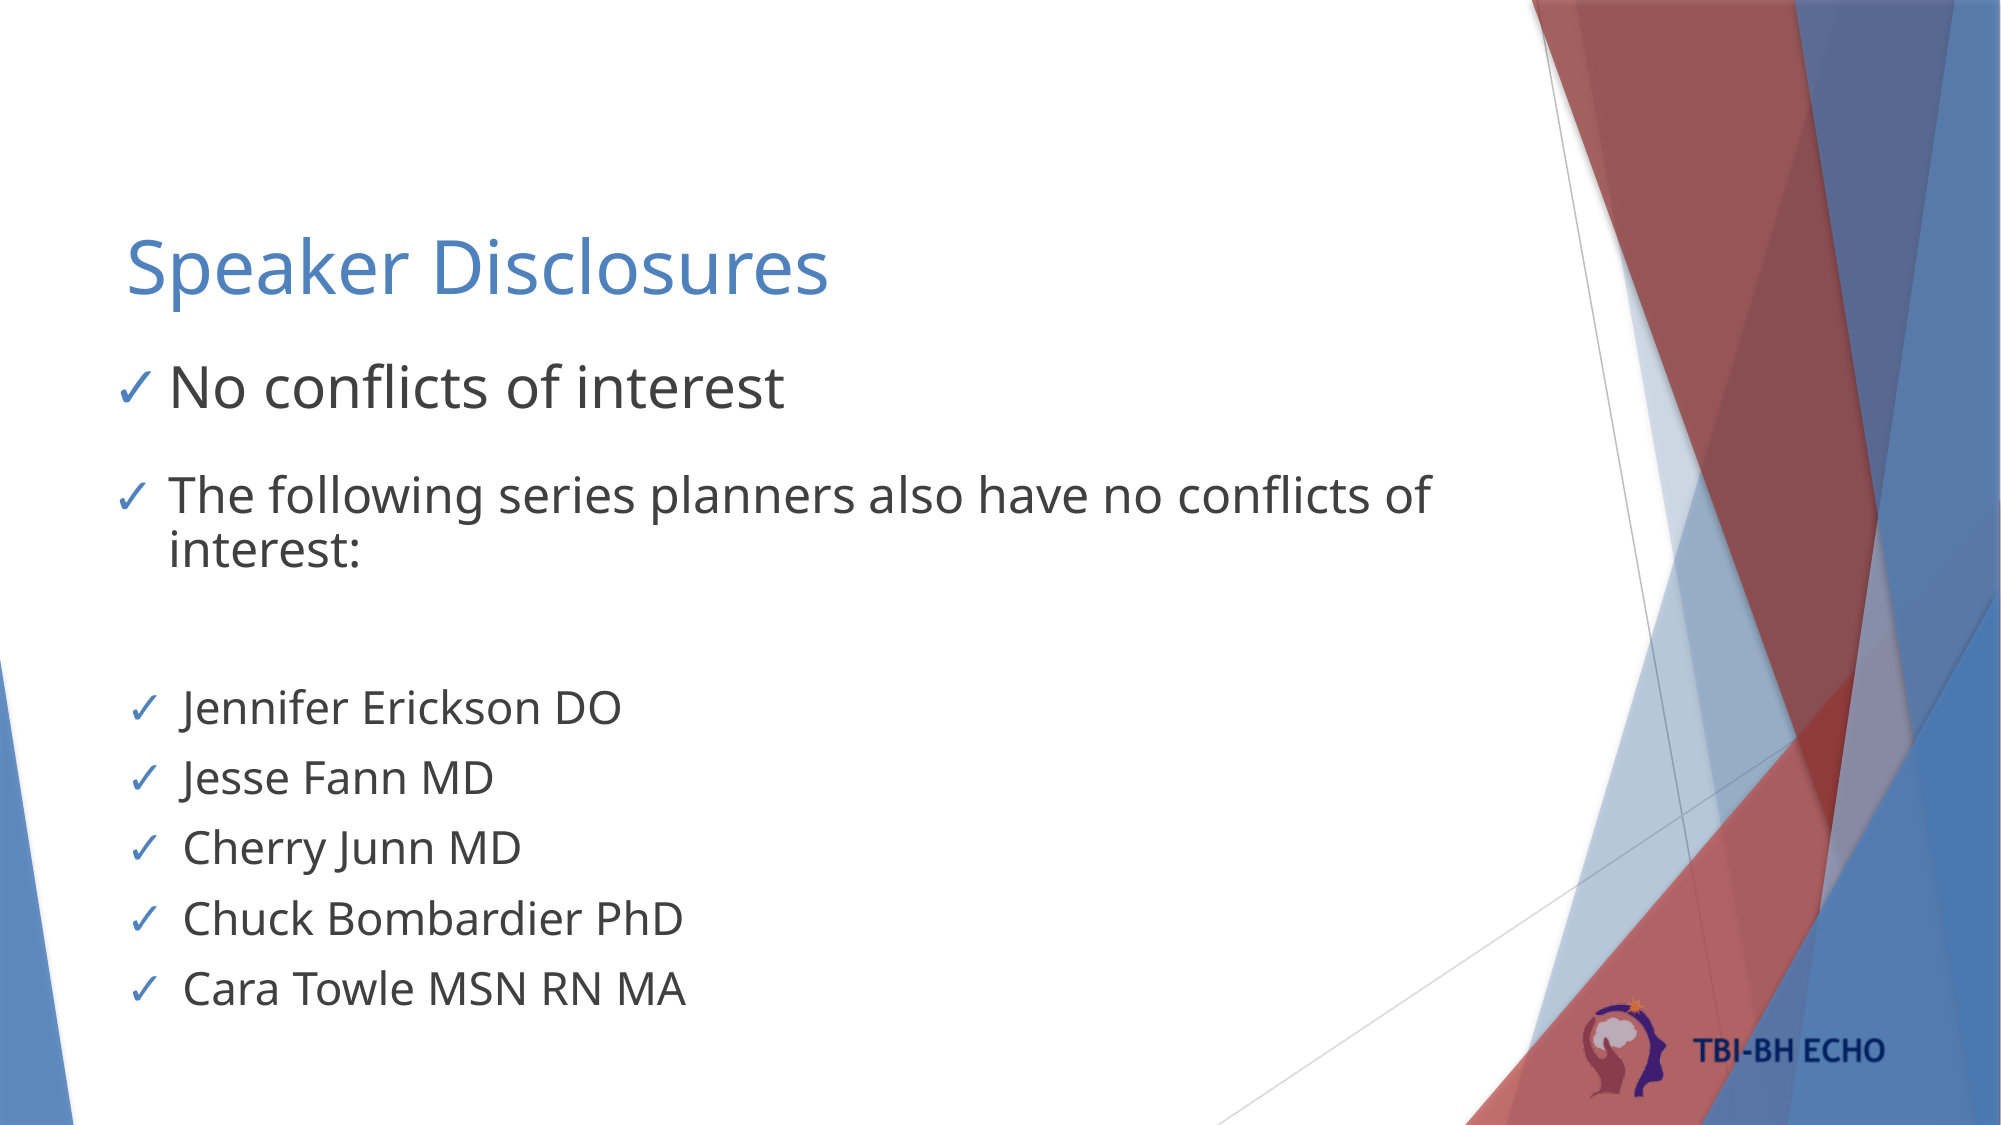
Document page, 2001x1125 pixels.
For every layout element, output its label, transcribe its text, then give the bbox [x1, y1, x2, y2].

title Speaker Disclosures [111, 99, 1522, 317]
list Jennifer Erickson DO Jesse Fann MD Cherry Junn MD Chuck Bombardier PhD Cara Towle MSN RN MA [111, 677, 1438, 1085]
picture [1532, 991, 1970, 1110]
text_box No conflicts of interest The following series planners also have no conflicts of interest: [97, 350, 1508, 649]
